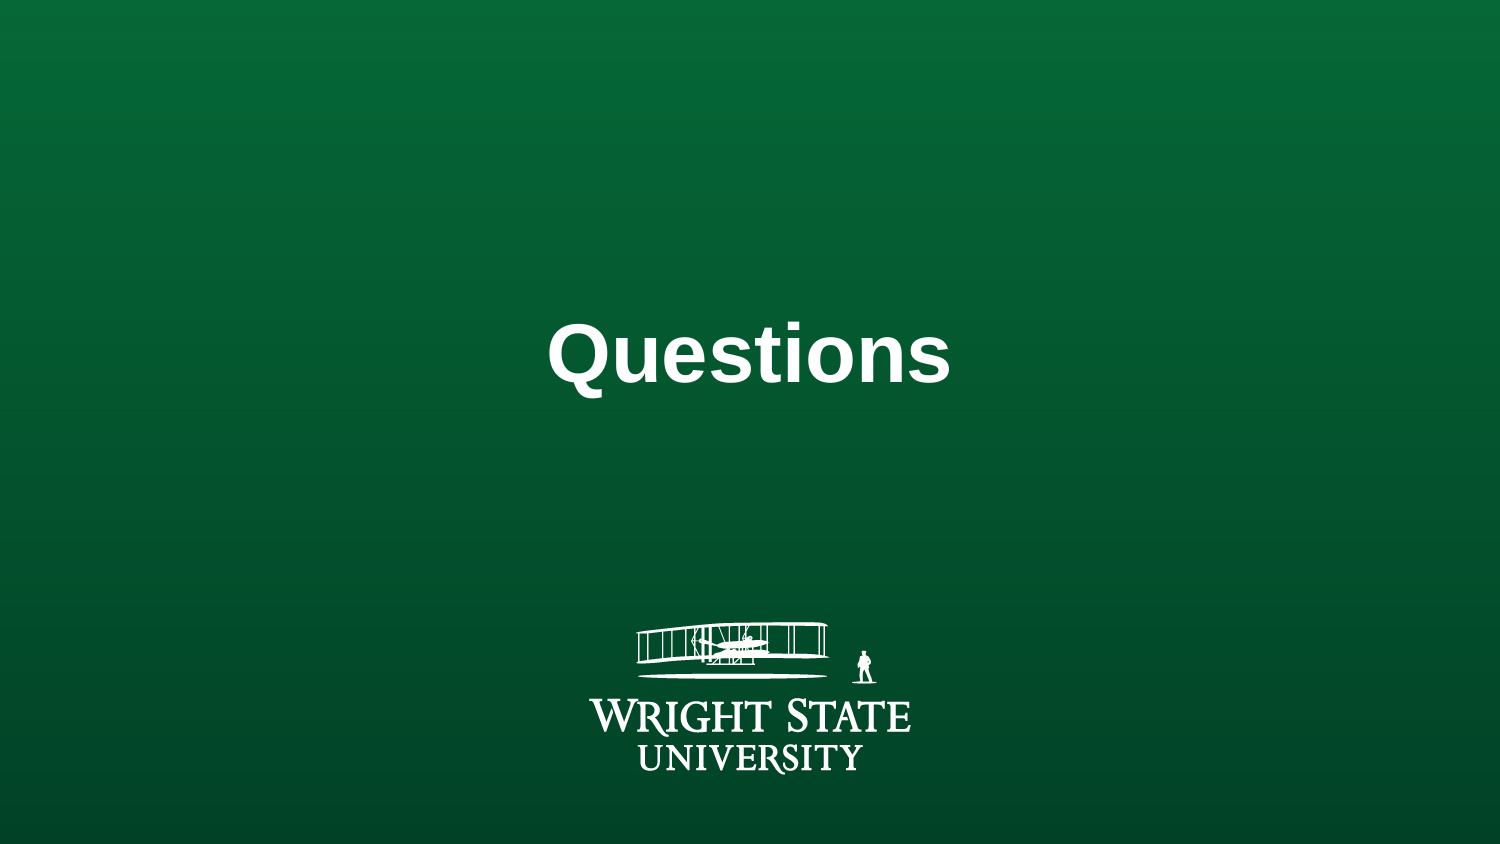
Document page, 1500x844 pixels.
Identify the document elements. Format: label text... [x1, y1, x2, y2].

picture [0, 0, 1500, 844]
title Questions [75, 291, 1425, 473]
